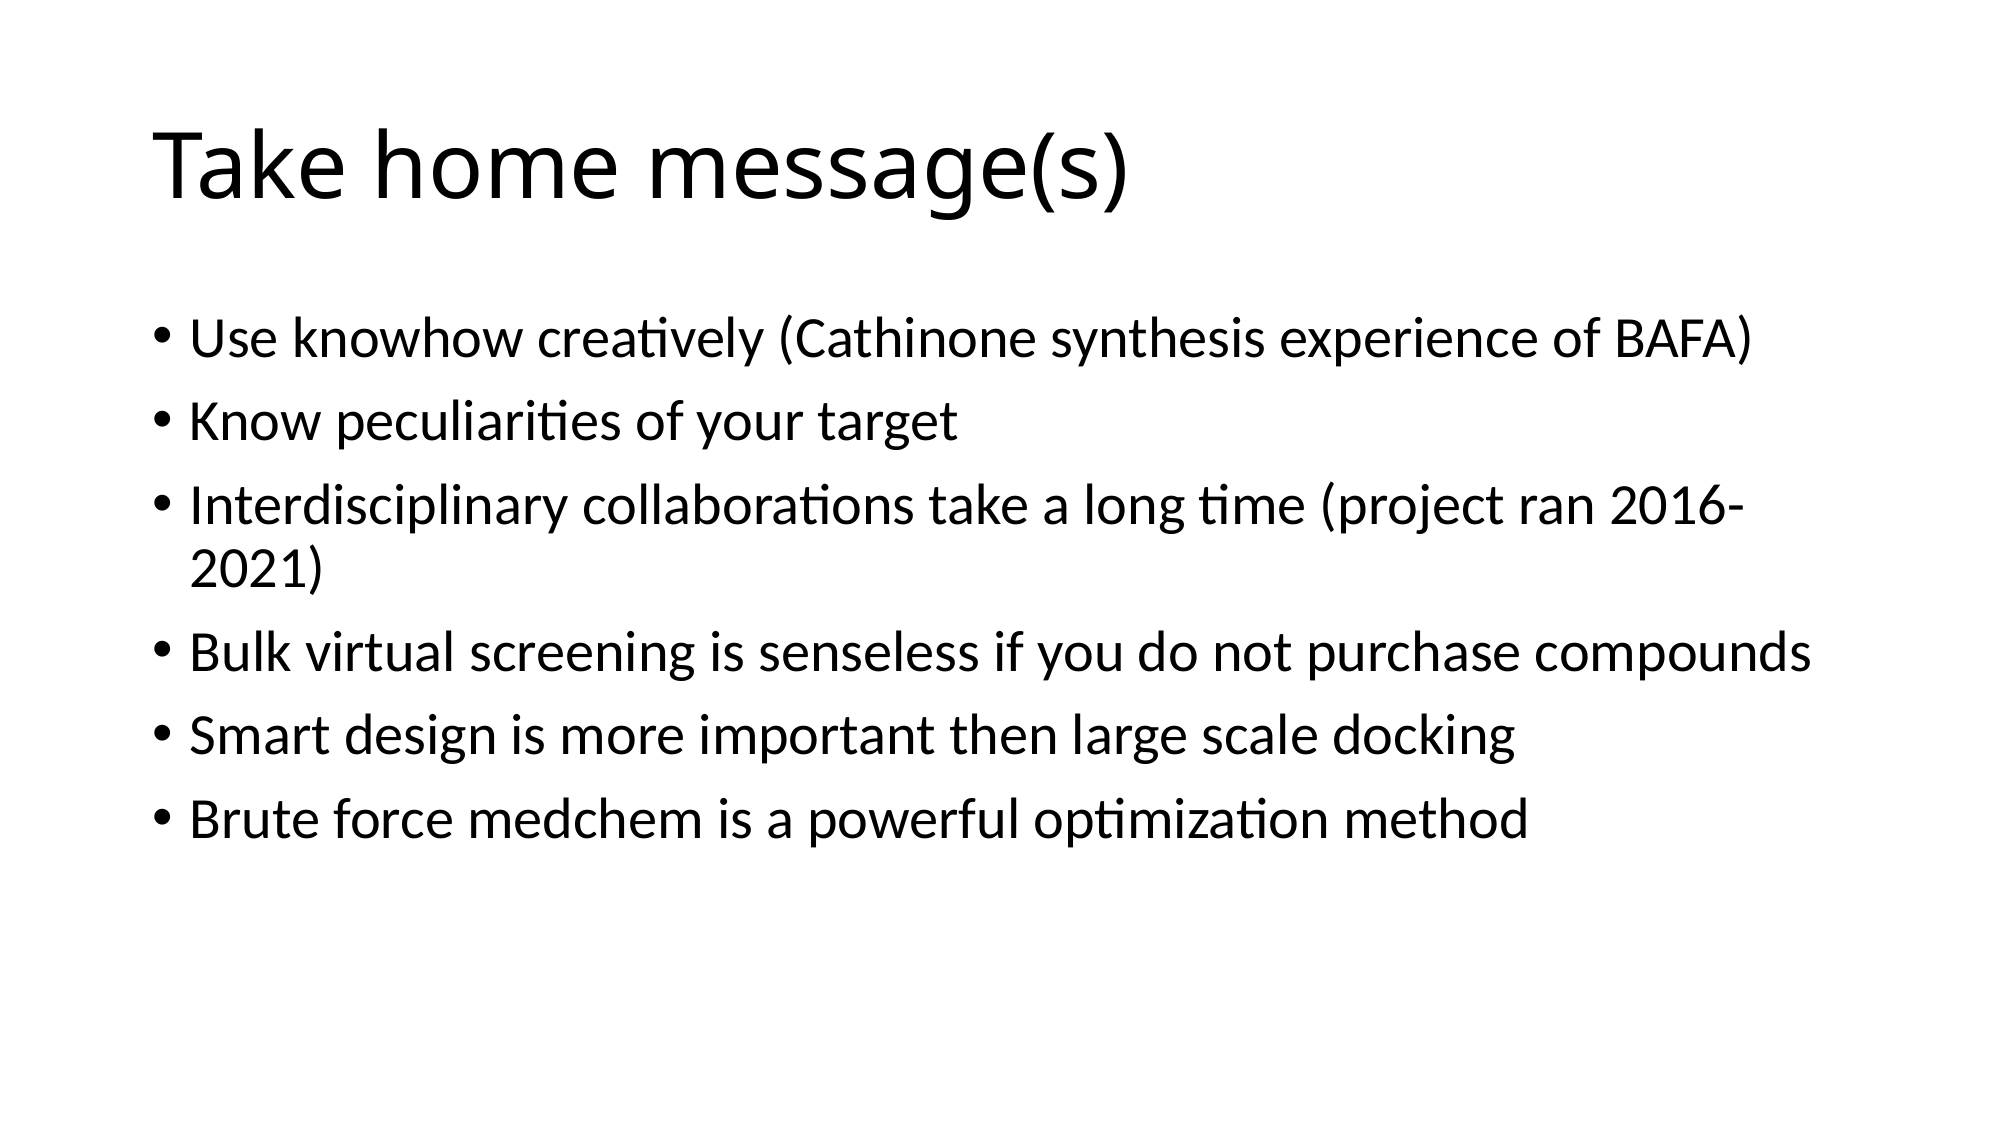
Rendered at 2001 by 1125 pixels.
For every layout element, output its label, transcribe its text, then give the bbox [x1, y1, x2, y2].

title Take home message(s) [137, 59, 1863, 278]
list Use knowhow creatively (Cathinone synthesis experience of BAFA) Know peculiarities of your target Interdisciplinary collaborations take a long time (project ran 2016-2021) Bulk virtual screening is senseless if you do not purchase compounds Smart design is more important then large scale docking Brute force medchem is a powerful optimization method [137, 299, 1863, 1014]
